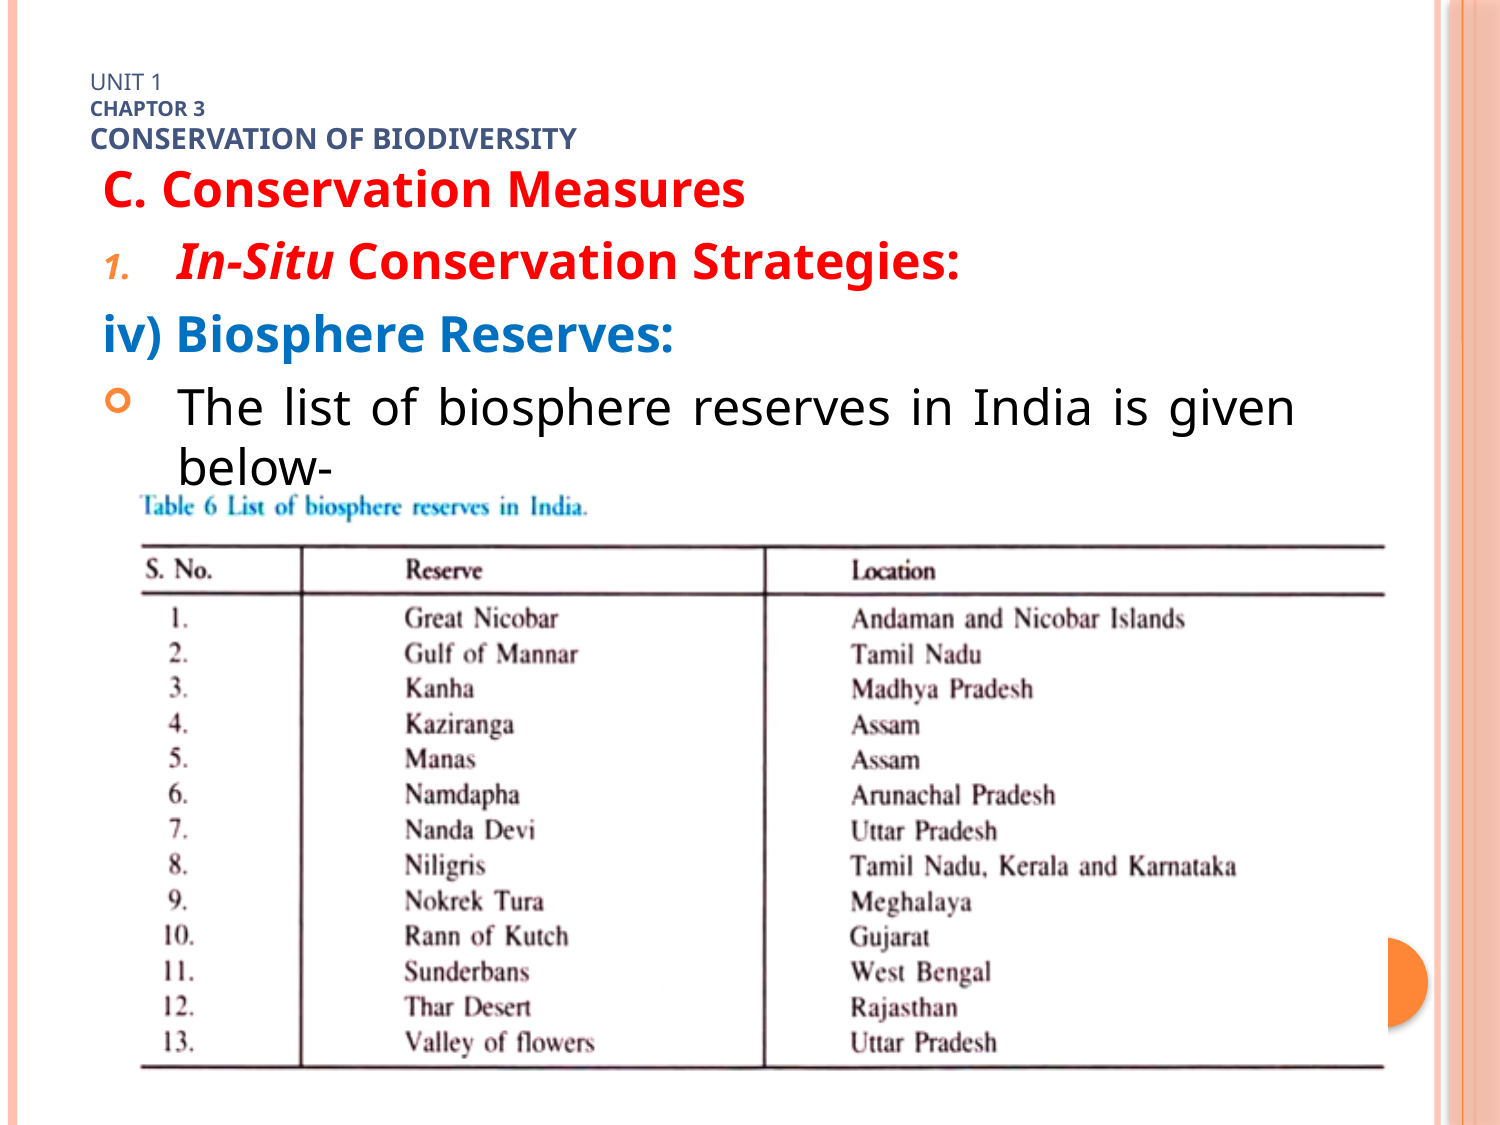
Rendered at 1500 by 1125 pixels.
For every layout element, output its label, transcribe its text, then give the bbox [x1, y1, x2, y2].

title Unit 1 Chaptor 3 Conservation of biodiversity [75, 45, 1300, 163]
list C. Conservation Measures In-Situ Conservation Strategies: iv) Biosphere Reserves: The list of biosphere reserves in India is given below- [87, 149, 1313, 1062]
picture [136, 486, 1388, 1076]
